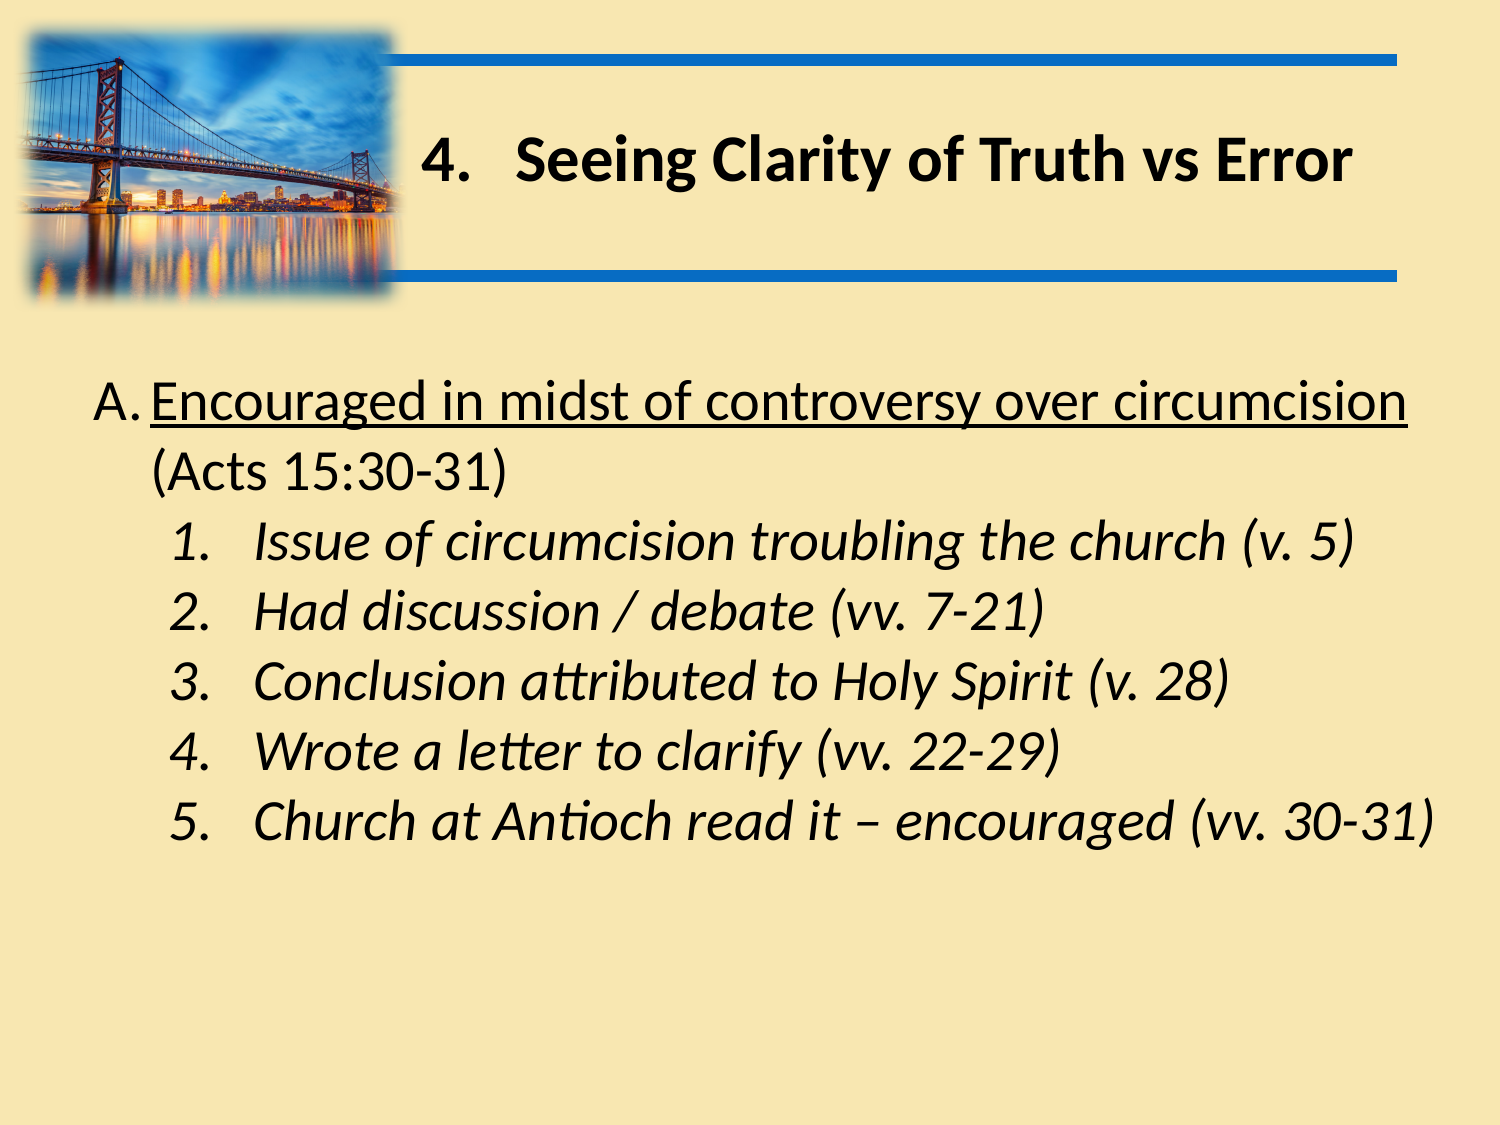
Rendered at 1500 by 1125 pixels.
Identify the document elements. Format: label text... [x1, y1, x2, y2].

text_box Encouraged in midst of controversy over circumcision (Acts 15:30-31) Issue of circumcision troubling the church (v. 5) Had discussion / debate (vv. 7-21) Conclusion attributed to Holy Spirit (v. 28) Wrote a letter to clarify (vv. 22-29) Church at Antioch read it – encouraged (vv. 30-31) [79, 354, 1460, 860]
text_box Seeing Clarity of Truth vs Error [383, 107, 1394, 202]
picture [42, 45, 391, 283]
